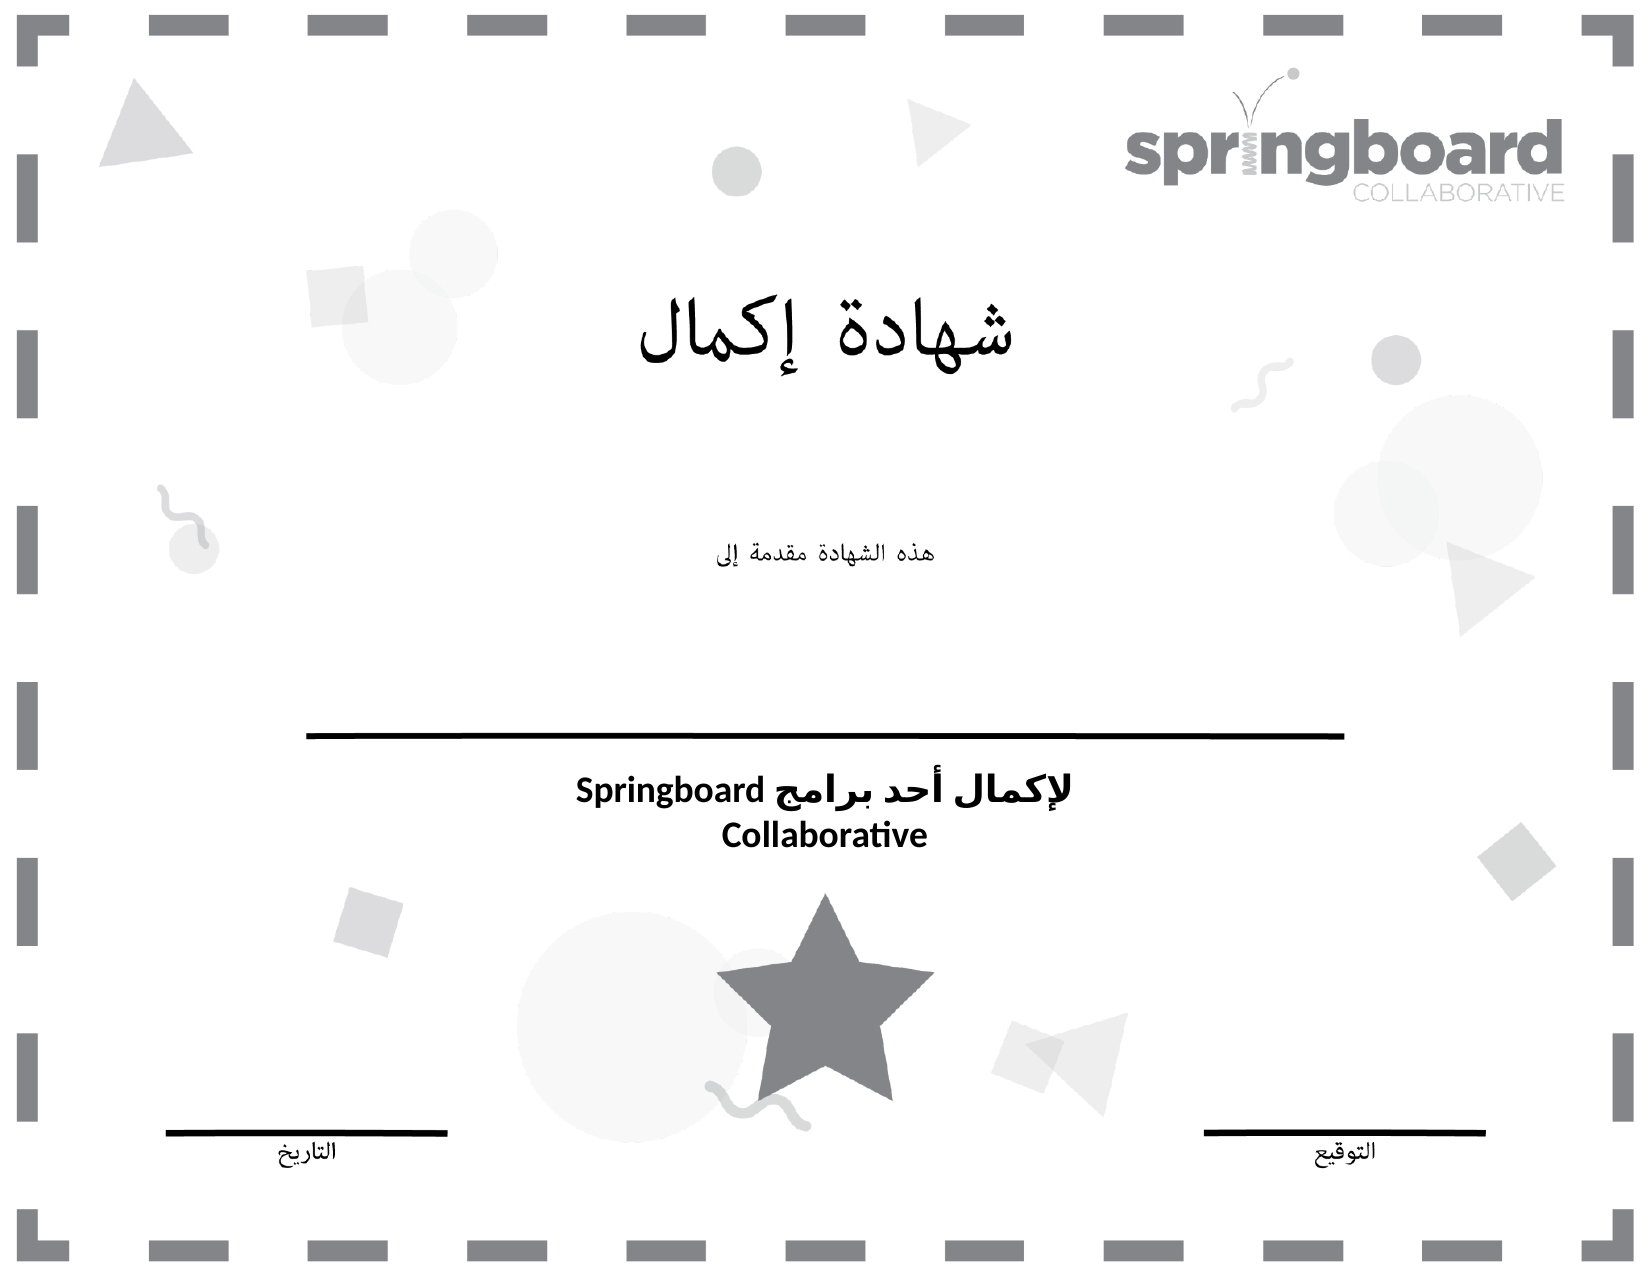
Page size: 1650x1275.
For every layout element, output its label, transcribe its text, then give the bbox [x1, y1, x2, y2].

title لإكمال أحد برامج Springboard Collaborative [509, 745, 1141, 834]
picture [0, 0, 1650, 1275]
